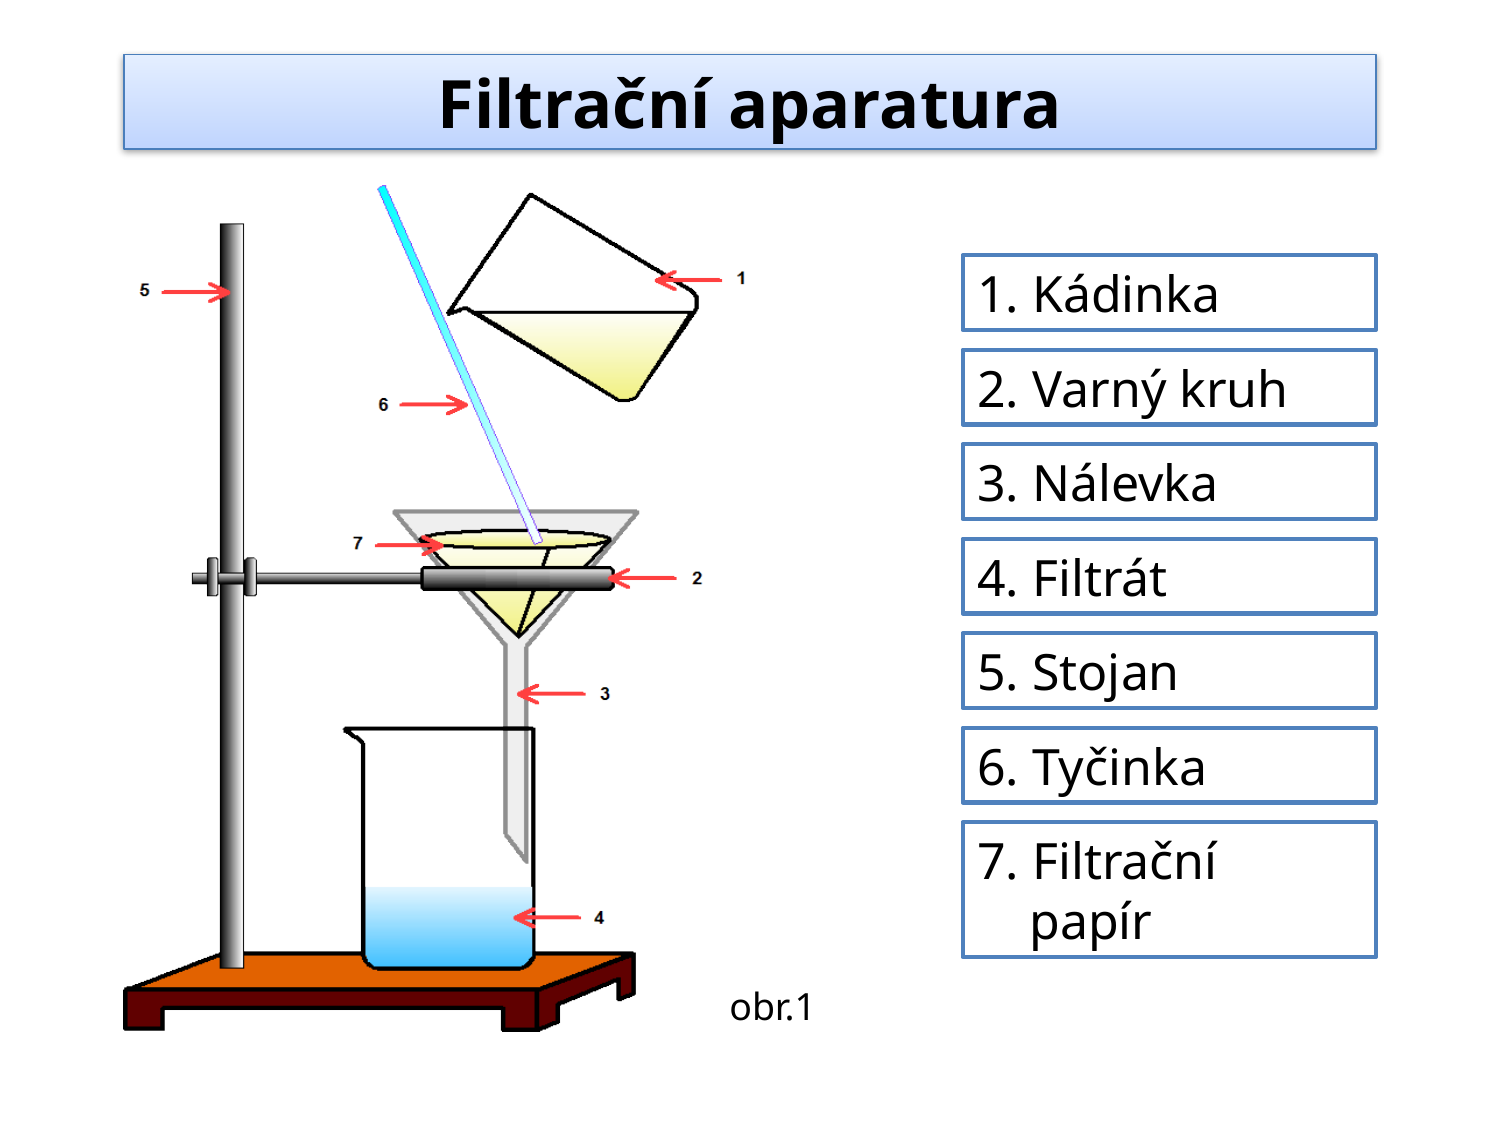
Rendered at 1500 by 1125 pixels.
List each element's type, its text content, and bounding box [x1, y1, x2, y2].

text_box 1. Kádinka [961, 253, 1378, 332]
text_box 4. Filtrát [961, 537, 1378, 616]
text_box 7. Filtrační papír [961, 820, 1378, 959]
text_box 3. Nálevka [961, 442, 1378, 521]
text_box obr.1 [767, 975, 857, 1036]
text_box 6. Tyčinka [961, 726, 1378, 805]
text_box 2. Varný kruh [961, 348, 1378, 427]
text_box 5. Stojan [961, 631, 1378, 710]
text_box Filtrační aparatura [123, 54, 1377, 150]
picture [123, 184, 763, 1032]
